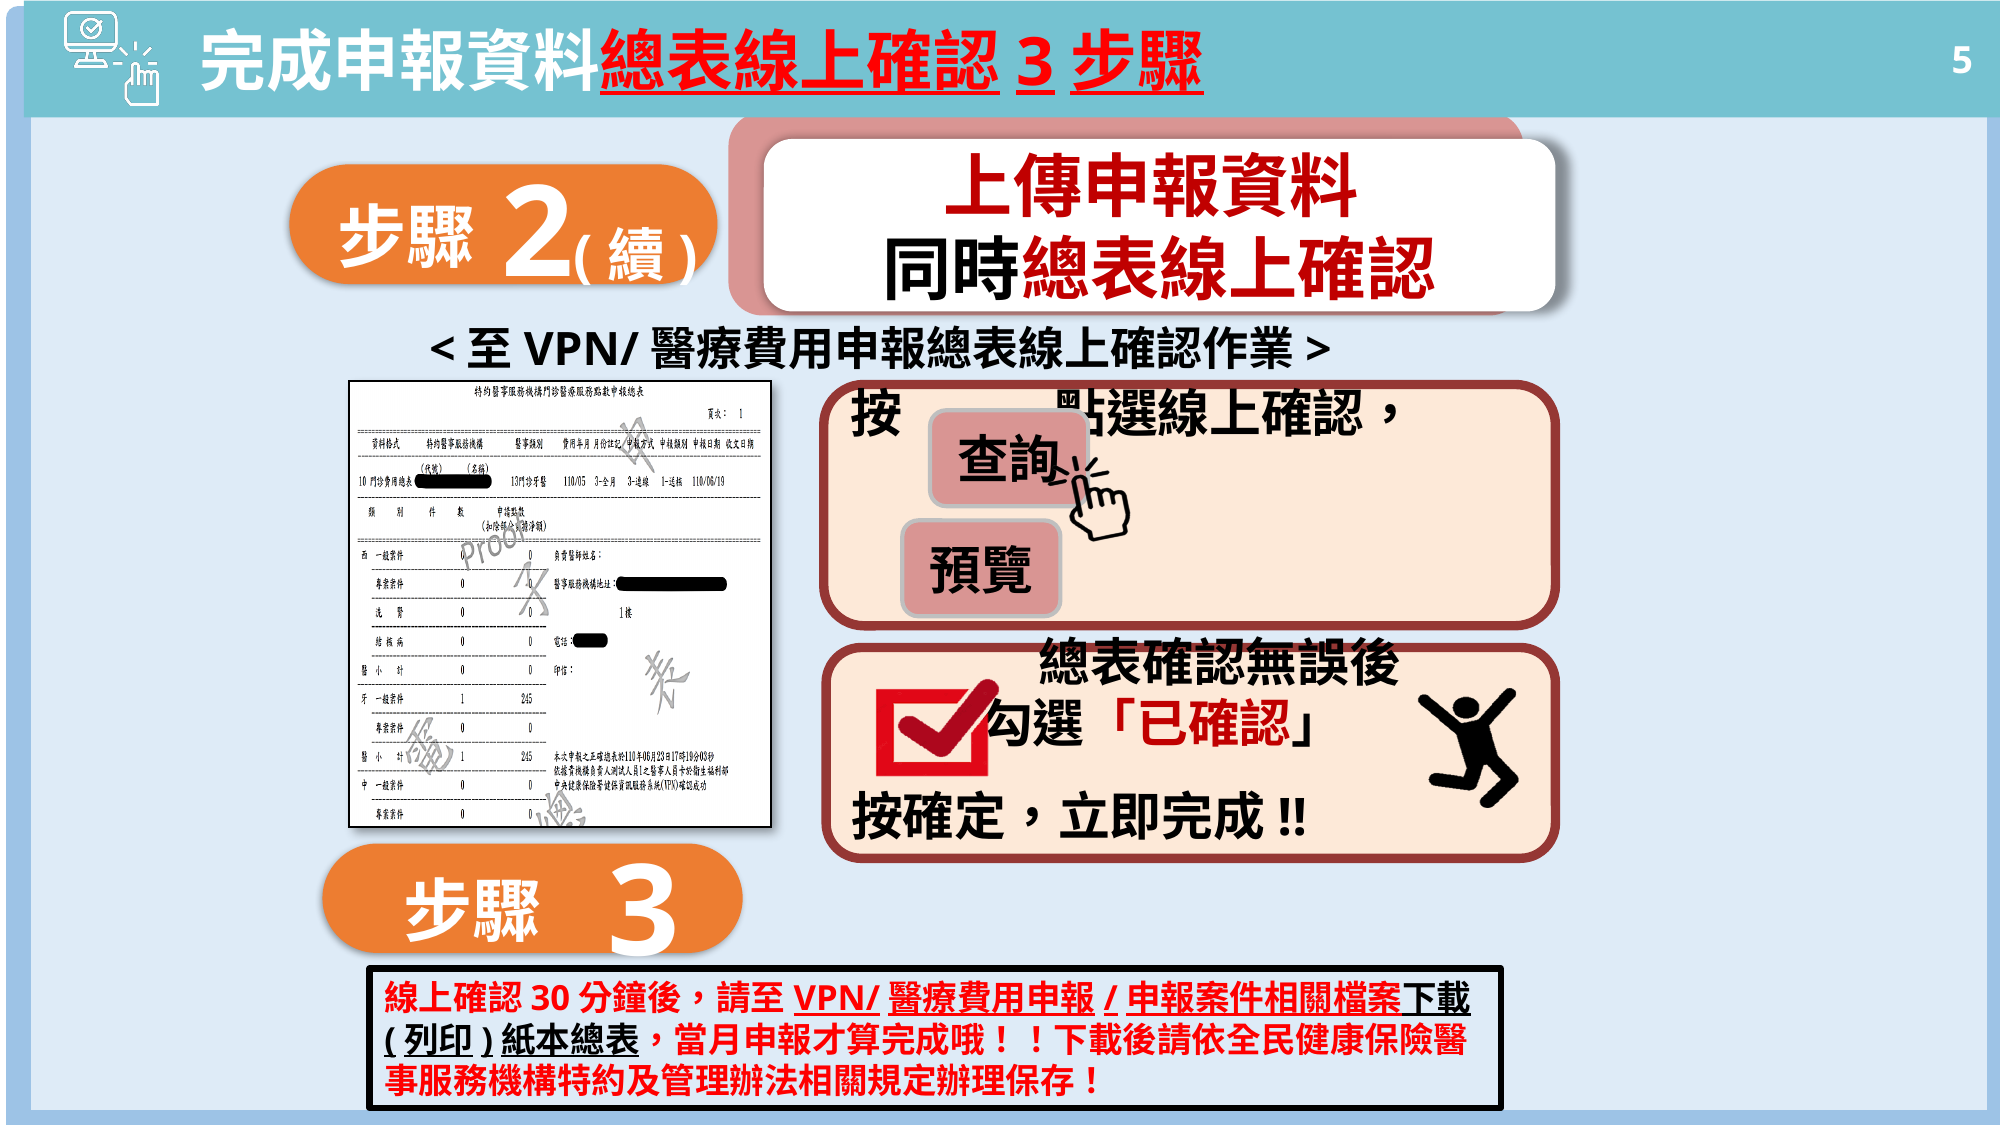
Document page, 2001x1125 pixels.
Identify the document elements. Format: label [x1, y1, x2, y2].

text_box [23, 0, 2000, 118]
text_box [322, 118, 1556, 1099]
text_box [18, 18, 2000, 1123]
text_box [289, 142, 322, 312]
